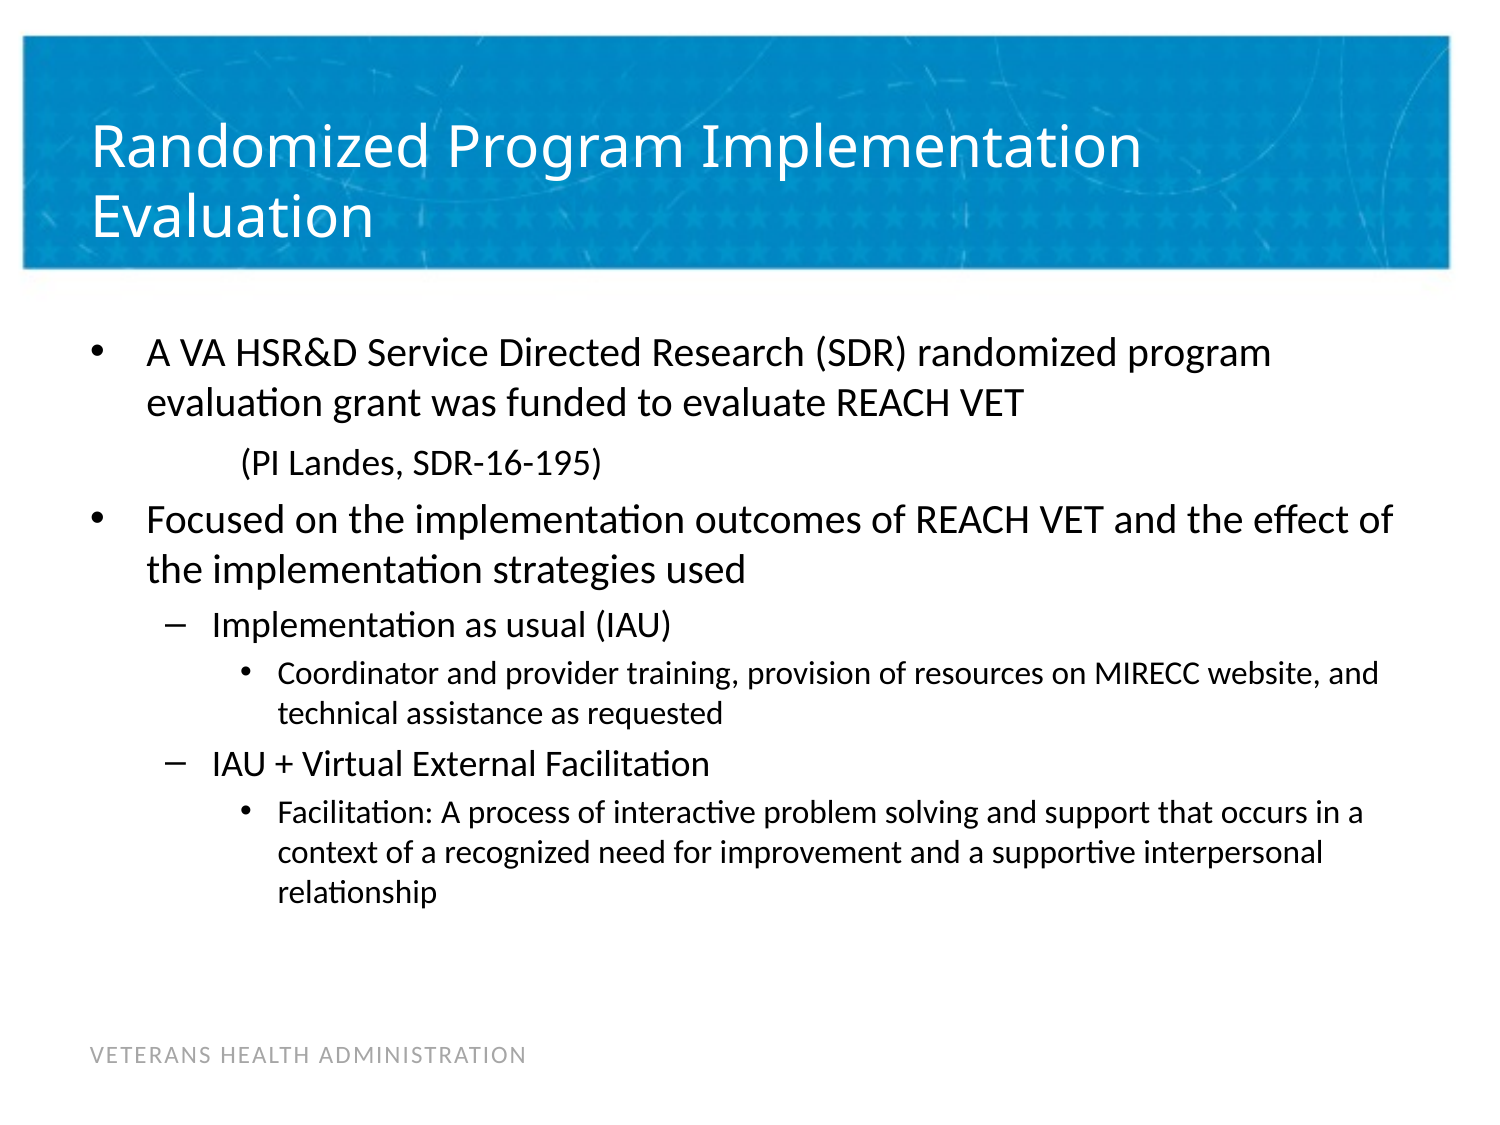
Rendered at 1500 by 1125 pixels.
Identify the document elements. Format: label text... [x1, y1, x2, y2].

title Randomized Program Implementation Evaluation [74, 44, 1426, 257]
picture [0, 0, 1489, 1125]
list A VA HSR&D Service Directed Research (SDR) randomized program evaluation grant was funded to evaluate REACH VET (PI Landes, SDR-16-195) Focused on the implementation outcomes of REACH VET and the effect of the implementation strategies used Implementation as usual (IAU) Coordinator and provider training, provision of resources on MIRECC website, and technical assistance as requested IAU + Virtual External Facilitation Facilitation: A process of interactive problem solving and support that occurs in a context of a recognized need for improvement and a supportive interpersonal relationship [74, 317, 1426, 1006]
